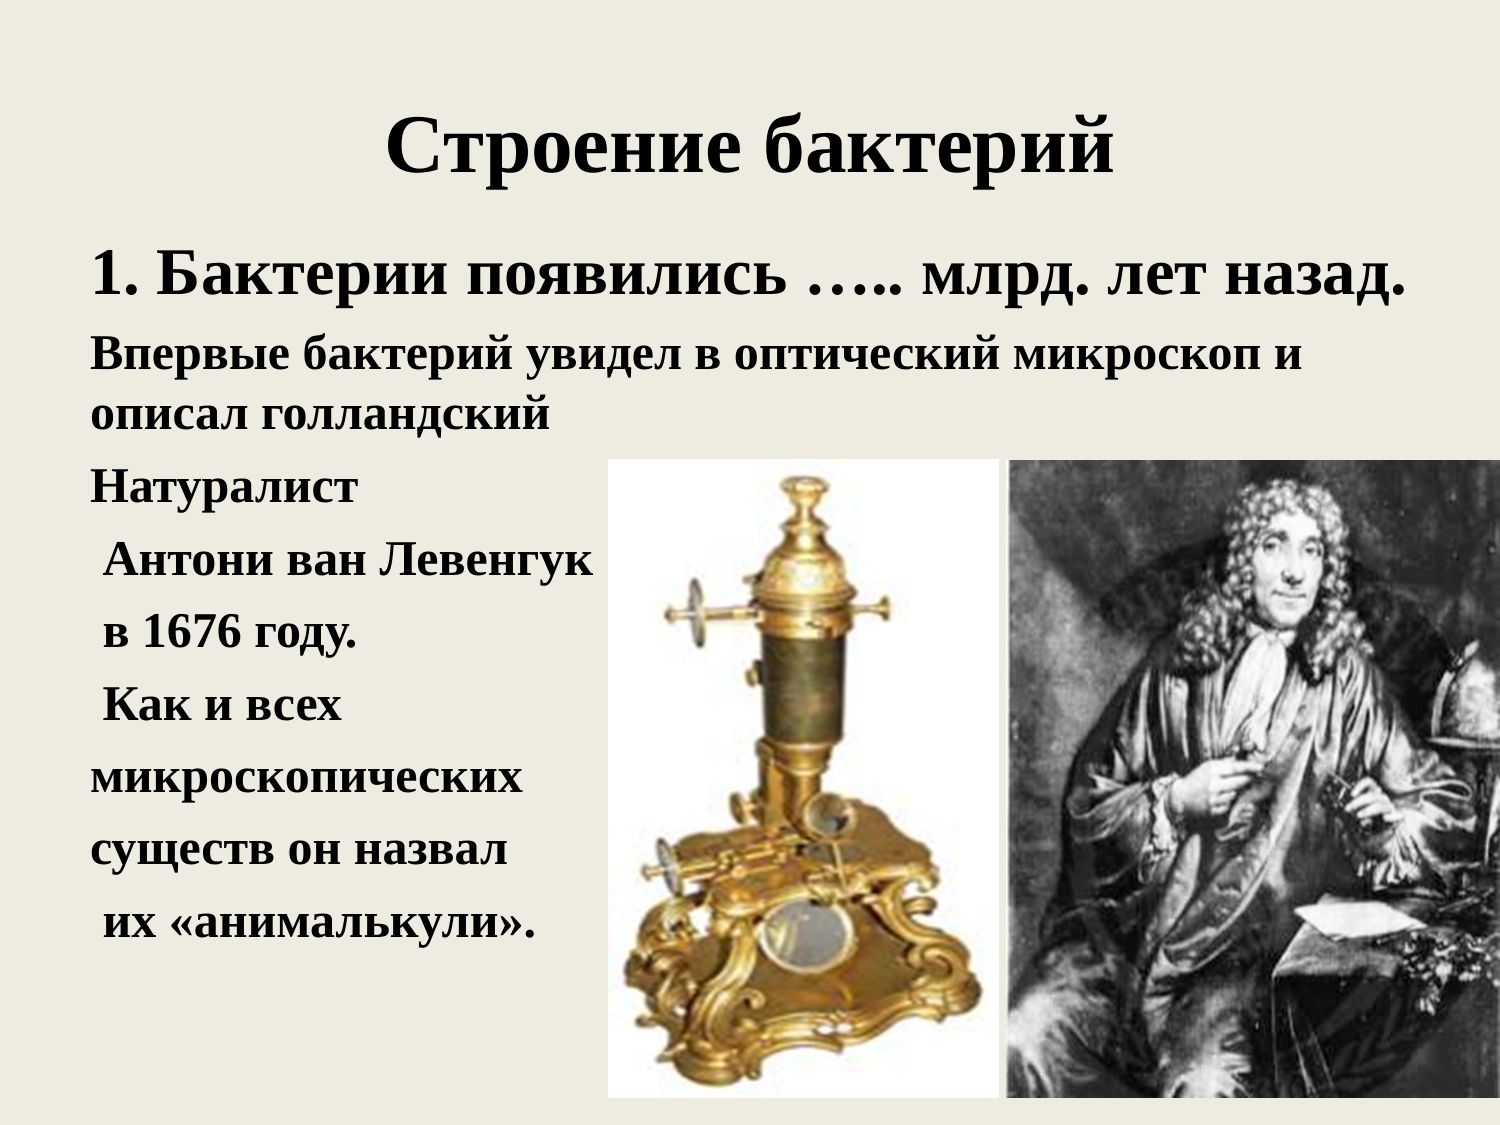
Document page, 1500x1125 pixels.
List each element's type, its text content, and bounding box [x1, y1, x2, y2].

picture [607, 459, 999, 1098]
title Строение бактерий [75, 45, 1425, 219]
picture [1005, 460, 1500, 1098]
list 1. Бактерии появились ….. млрд. лет назад. Впервые бактерий увидел в оптический микроскоп и описал голландский Натуралист Антони ван Левенгук в 1676 году. Как и всех микроскопических существ он назвал их «анималькули». [75, 219, 1425, 1005]
